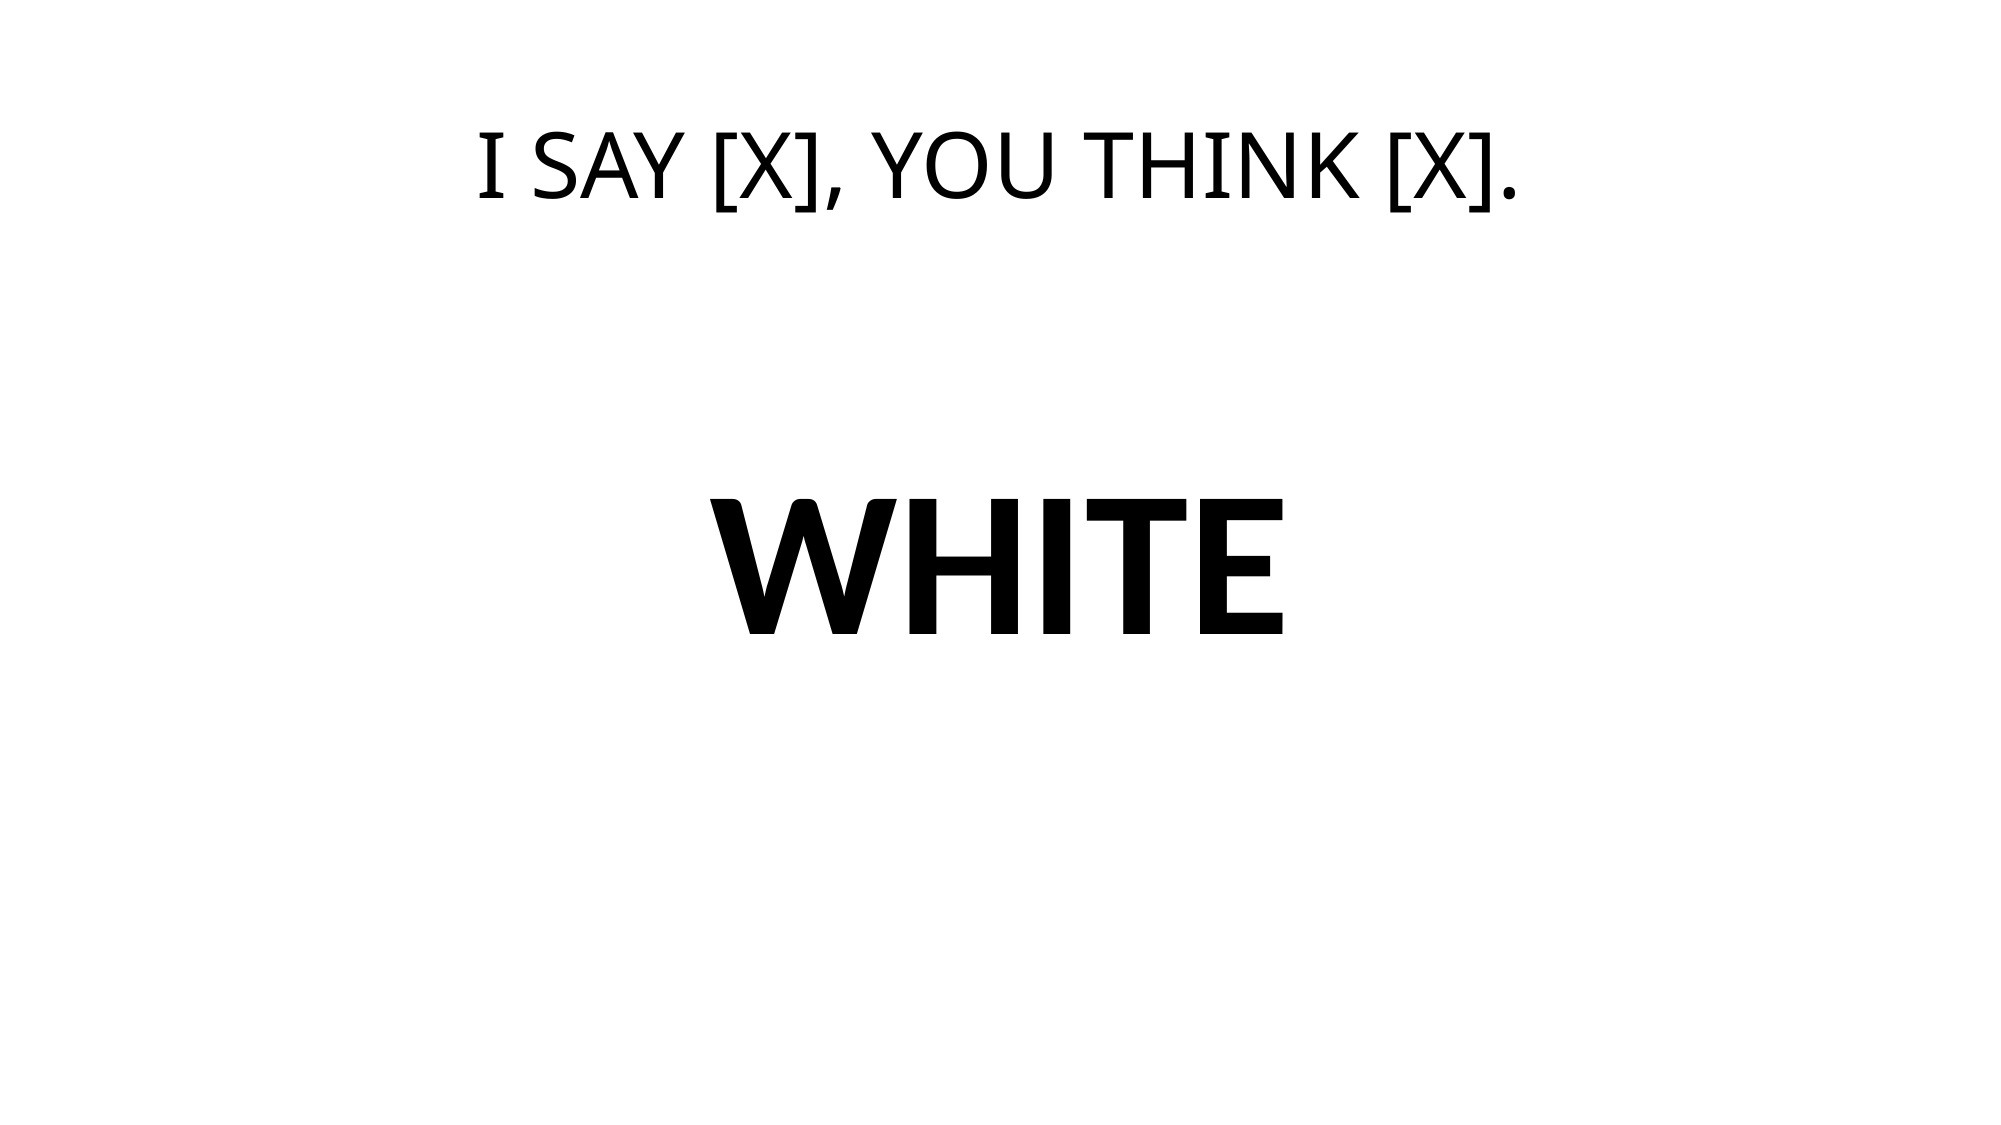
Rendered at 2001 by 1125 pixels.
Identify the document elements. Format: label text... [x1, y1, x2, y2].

title I SAY [X], YOU THINK [X]. [137, 59, 1863, 278]
list WHITE [481, 446, 1519, 725]
